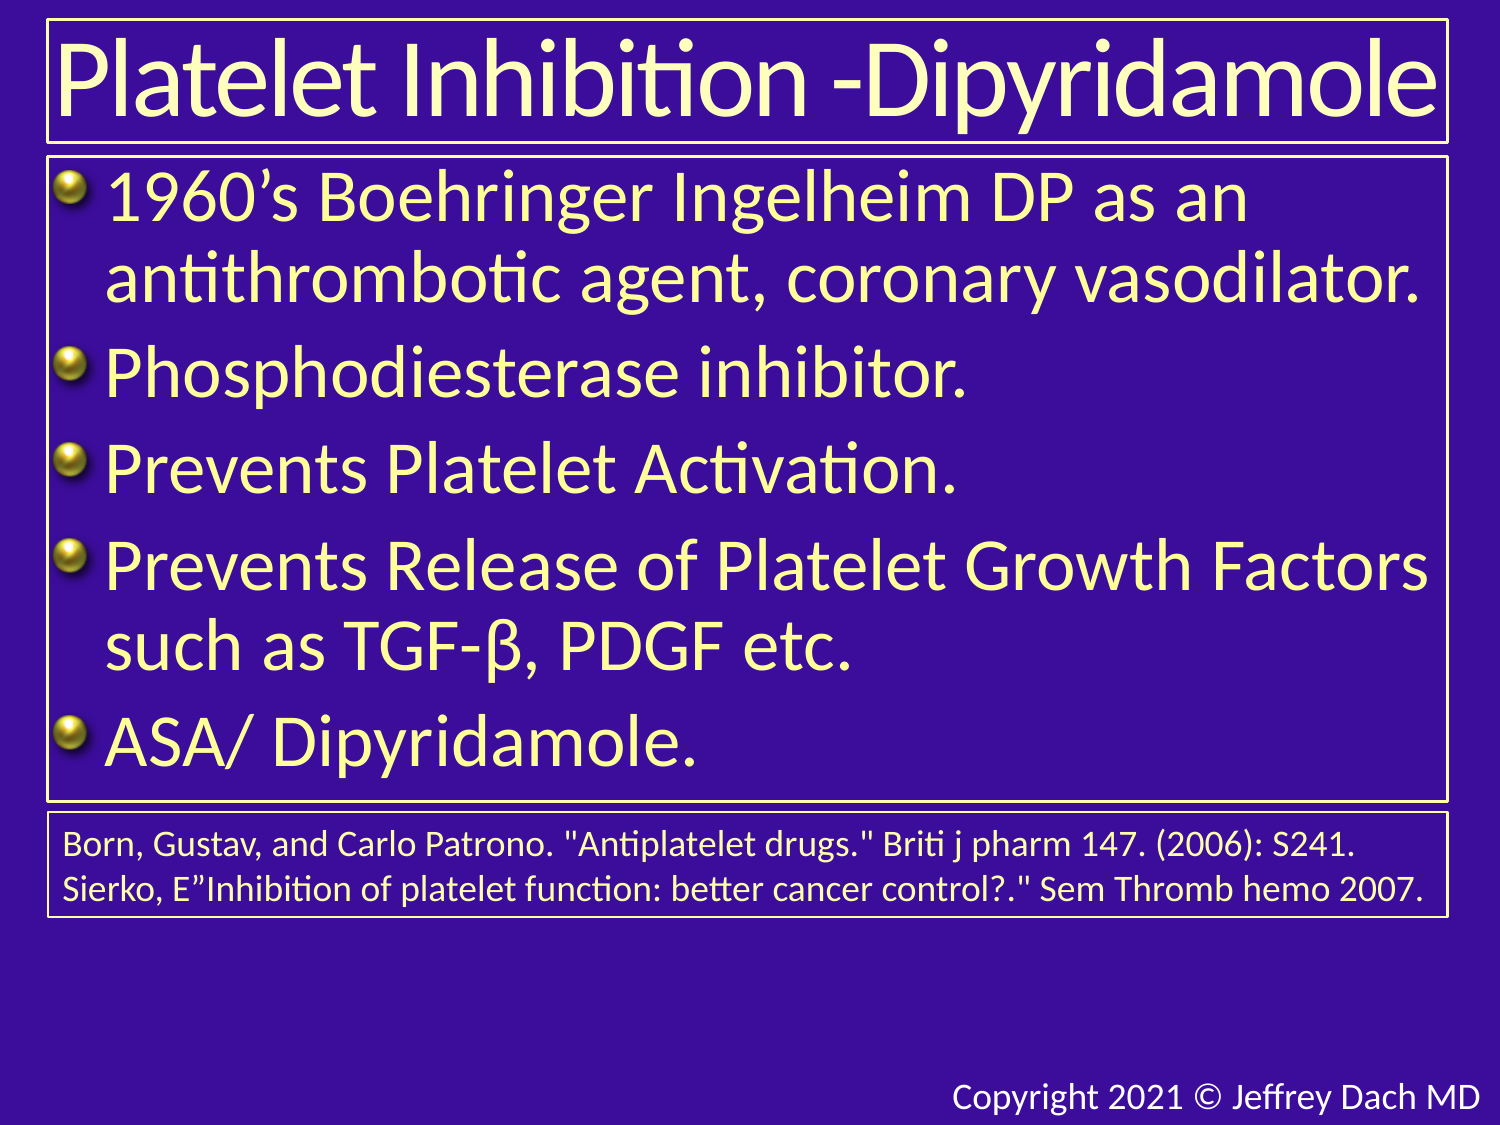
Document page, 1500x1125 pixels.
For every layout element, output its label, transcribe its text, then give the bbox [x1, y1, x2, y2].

picture [47, 711, 101, 765]
list 1960’s Boehringer Ingelheim DP as an antithrombotic agent, coronary vasodilator. Phosphodiesterase inhibitor. Prevents Platelet Activation. Prevents Release of Platelet Growth Factors such as TGF-β, PDGF etc. ASA/ Dipyridamole. [47, 156, 1448, 802]
text_box Copyright 2021 © Jeffrey Dach MD [937, 1064, 1500, 1125]
title Platelet Inhibition -Dipyridamole [47, 19, 1448, 143]
text_box Born, Gustav, and Carlo Patrono. "Antiplatelet drugs." Briti j pharm 147. (2006): S241. Sierko, E”Inhibition of platelet function: better cancer control?." Sem Thromb hemo 2007. [47, 811, 1448, 917]
picture [47, 534, 101, 588]
picture [47, 438, 101, 492]
picture [47, 342, 101, 396]
picture [47, 166, 101, 219]
